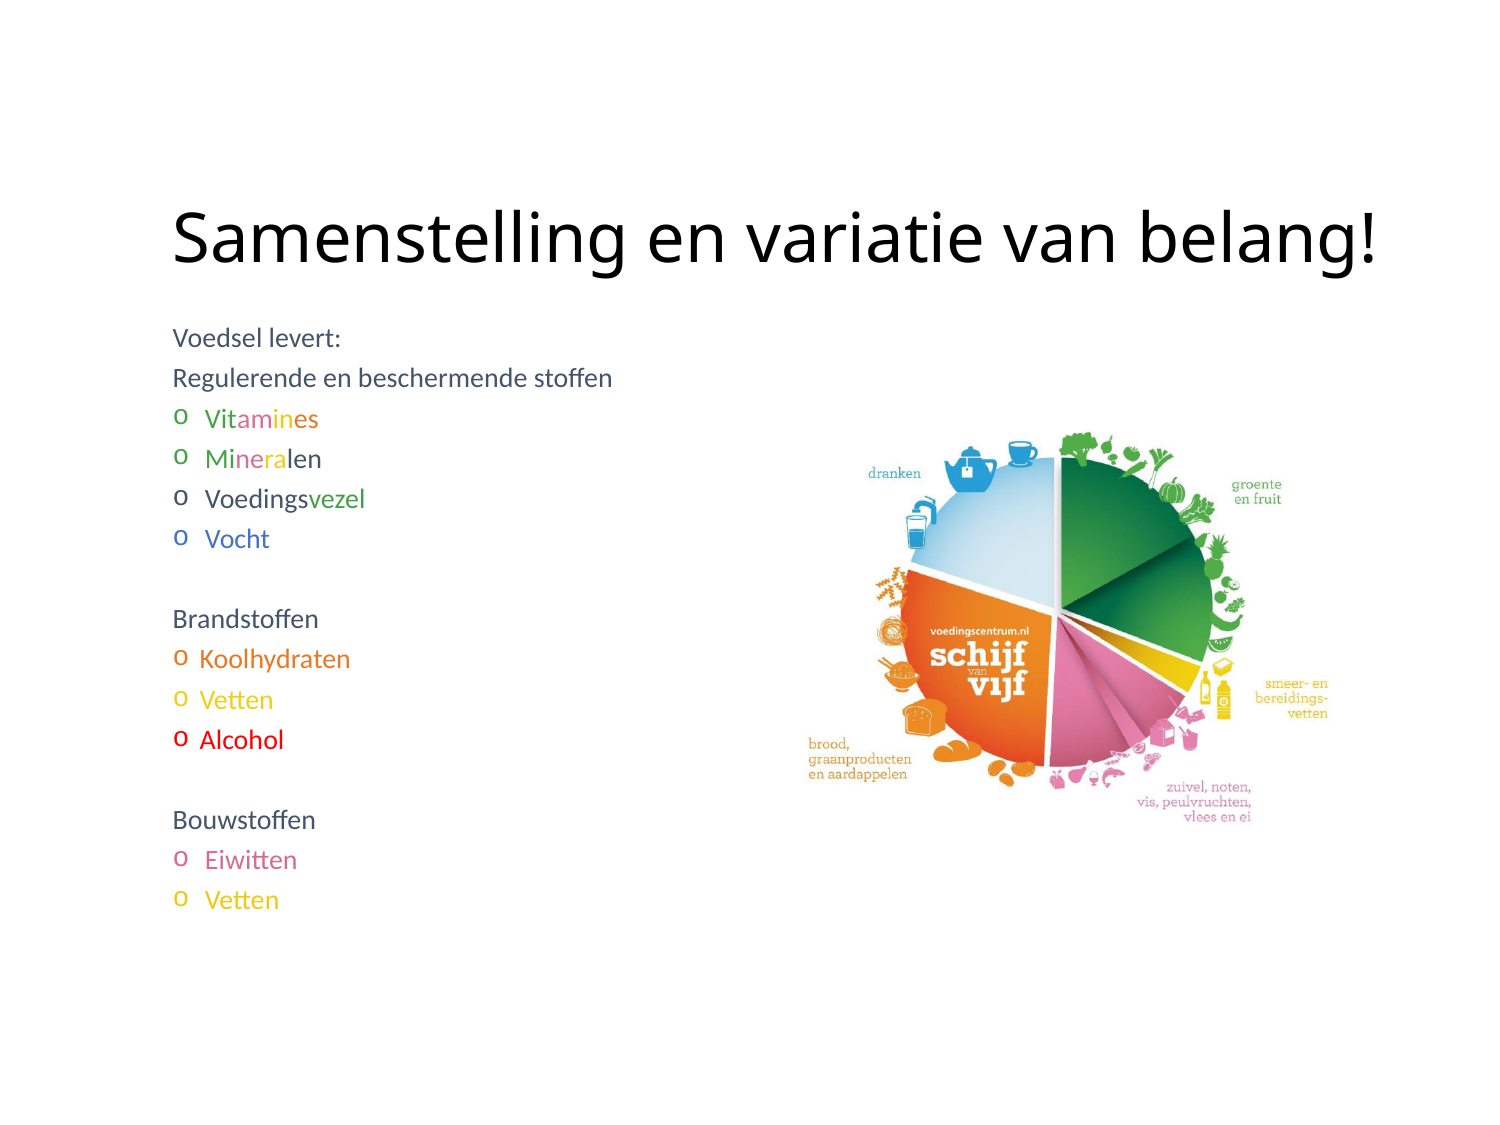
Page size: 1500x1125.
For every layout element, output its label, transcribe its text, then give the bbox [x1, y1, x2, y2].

title Samenstelling en variatie van belang! [157, 159, 1452, 323]
list Voedsel levert: Regulerende en beschermende stoffen Vitamines Mineralen Voedingsvezel Vocht Brandstoffen Koolhydraten Vetten Alcohol Bouwstoffen Eiwitten Vetten [157, 316, 897, 933]
picture [795, 415, 1343, 834]
